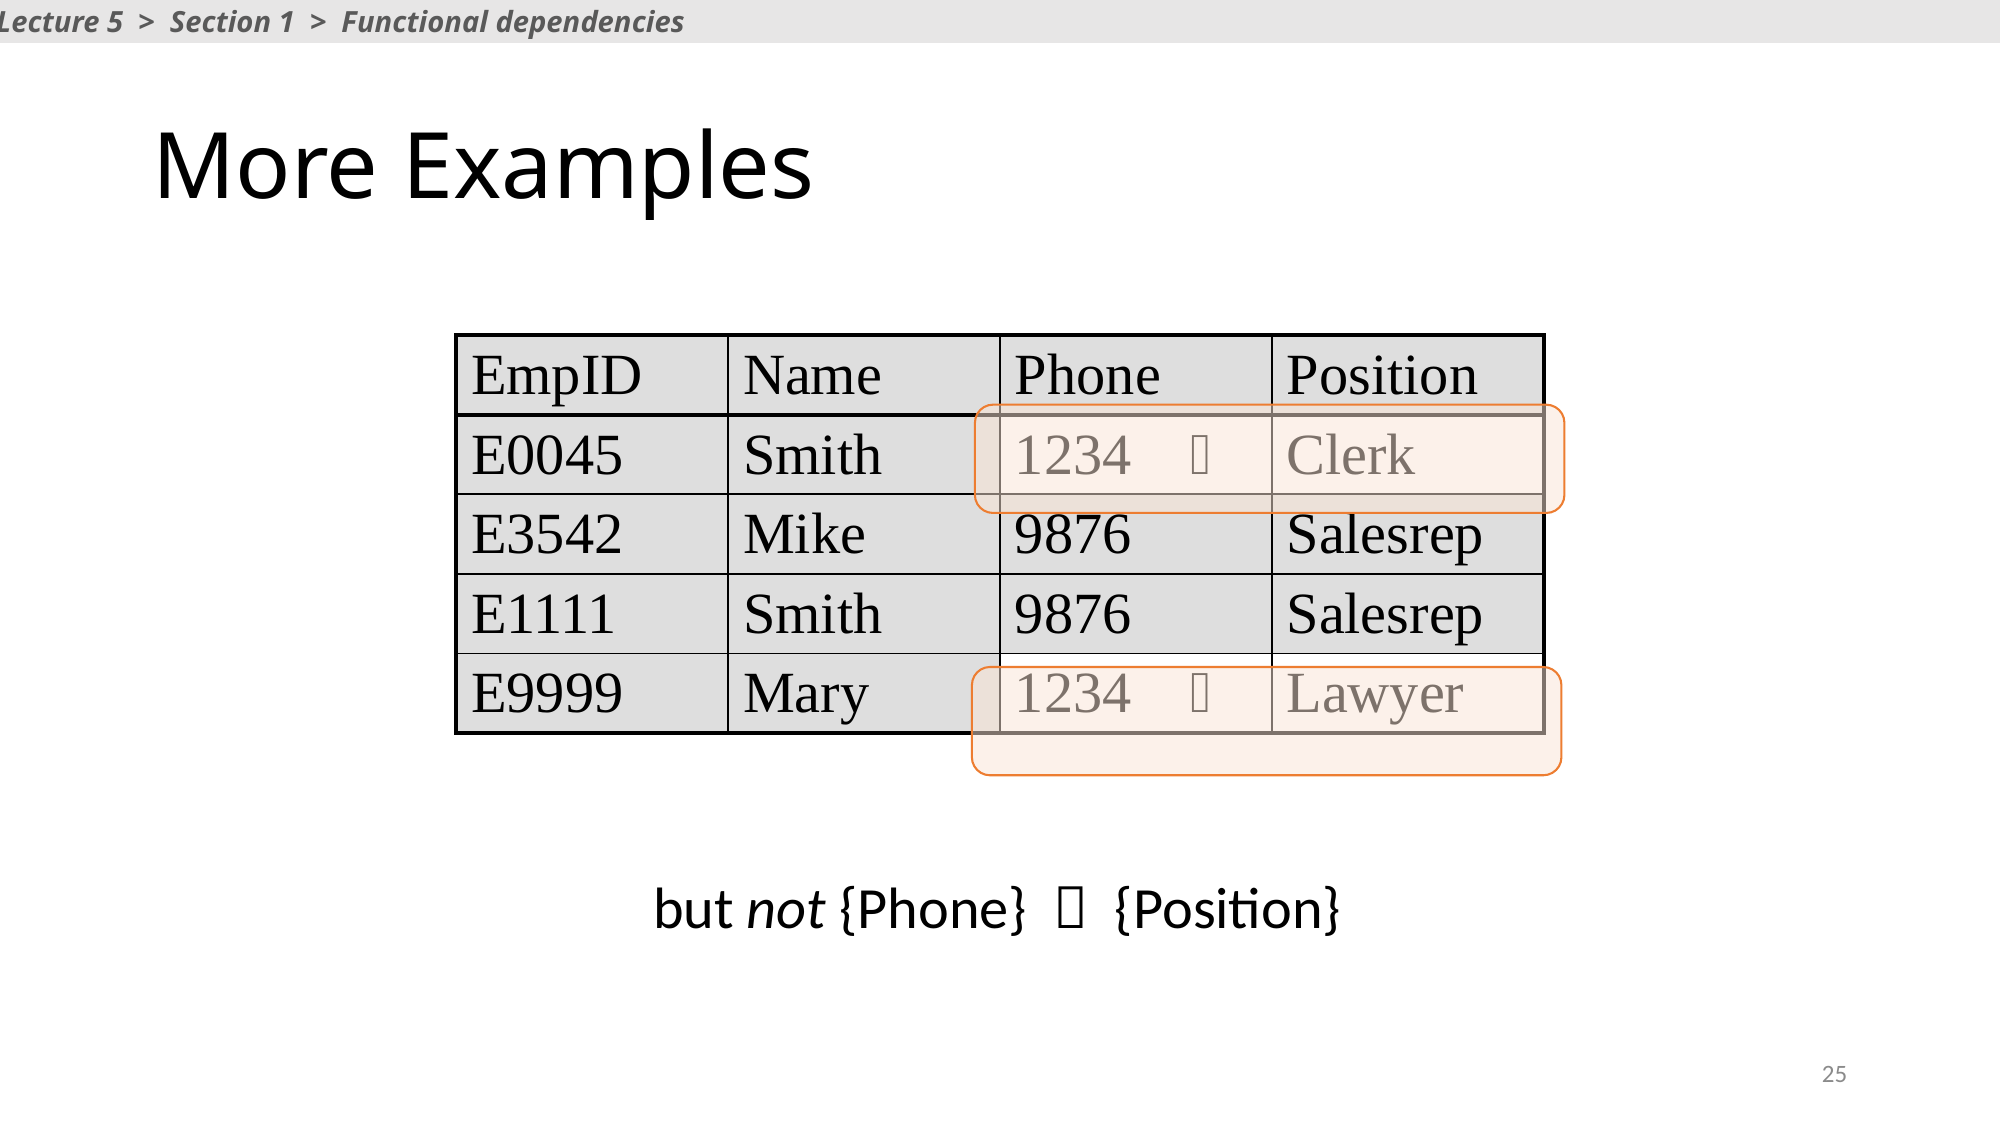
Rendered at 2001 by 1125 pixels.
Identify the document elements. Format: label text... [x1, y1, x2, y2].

text_box [973, 403, 1566, 514]
table_cell E3542 [458, 495, 727, 573]
table_cell Salesrep [1273, 514, 1542, 573]
title More Examples [137, 59, 1863, 278]
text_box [0, 0, 2000, 47]
table_cell 9876 [1001, 514, 1271, 573]
table_header Name [729, 337, 999, 413]
table_cell 1234  [1001, 654, 1271, 665]
table_cell 9876 [1001, 575, 1271, 653]
slide_number 25 [1412, 1042, 1863, 1103]
table_header Position [1273, 337, 1542, 403]
table_cell E1111 [458, 575, 727, 653]
table_header Phone [1001, 337, 1271, 403]
table_cell Smith [729, 417, 974, 493]
text_box [970, 665, 1563, 777]
table_cell E9999 [458, 654, 727, 731]
table_cell E0045 [458, 417, 727, 493]
table_cell Salesrep [1273, 575, 1542, 653]
text_box but not {Phone}  {Position} [629, 862, 1356, 948]
table_cell Smith [729, 575, 999, 653]
table_cell Lawyer [1273, 654, 1542, 665]
table_header EmpID [458, 337, 727, 413]
table_cell Mike [729, 495, 999, 573]
table_cell Mary [729, 654, 999, 731]
